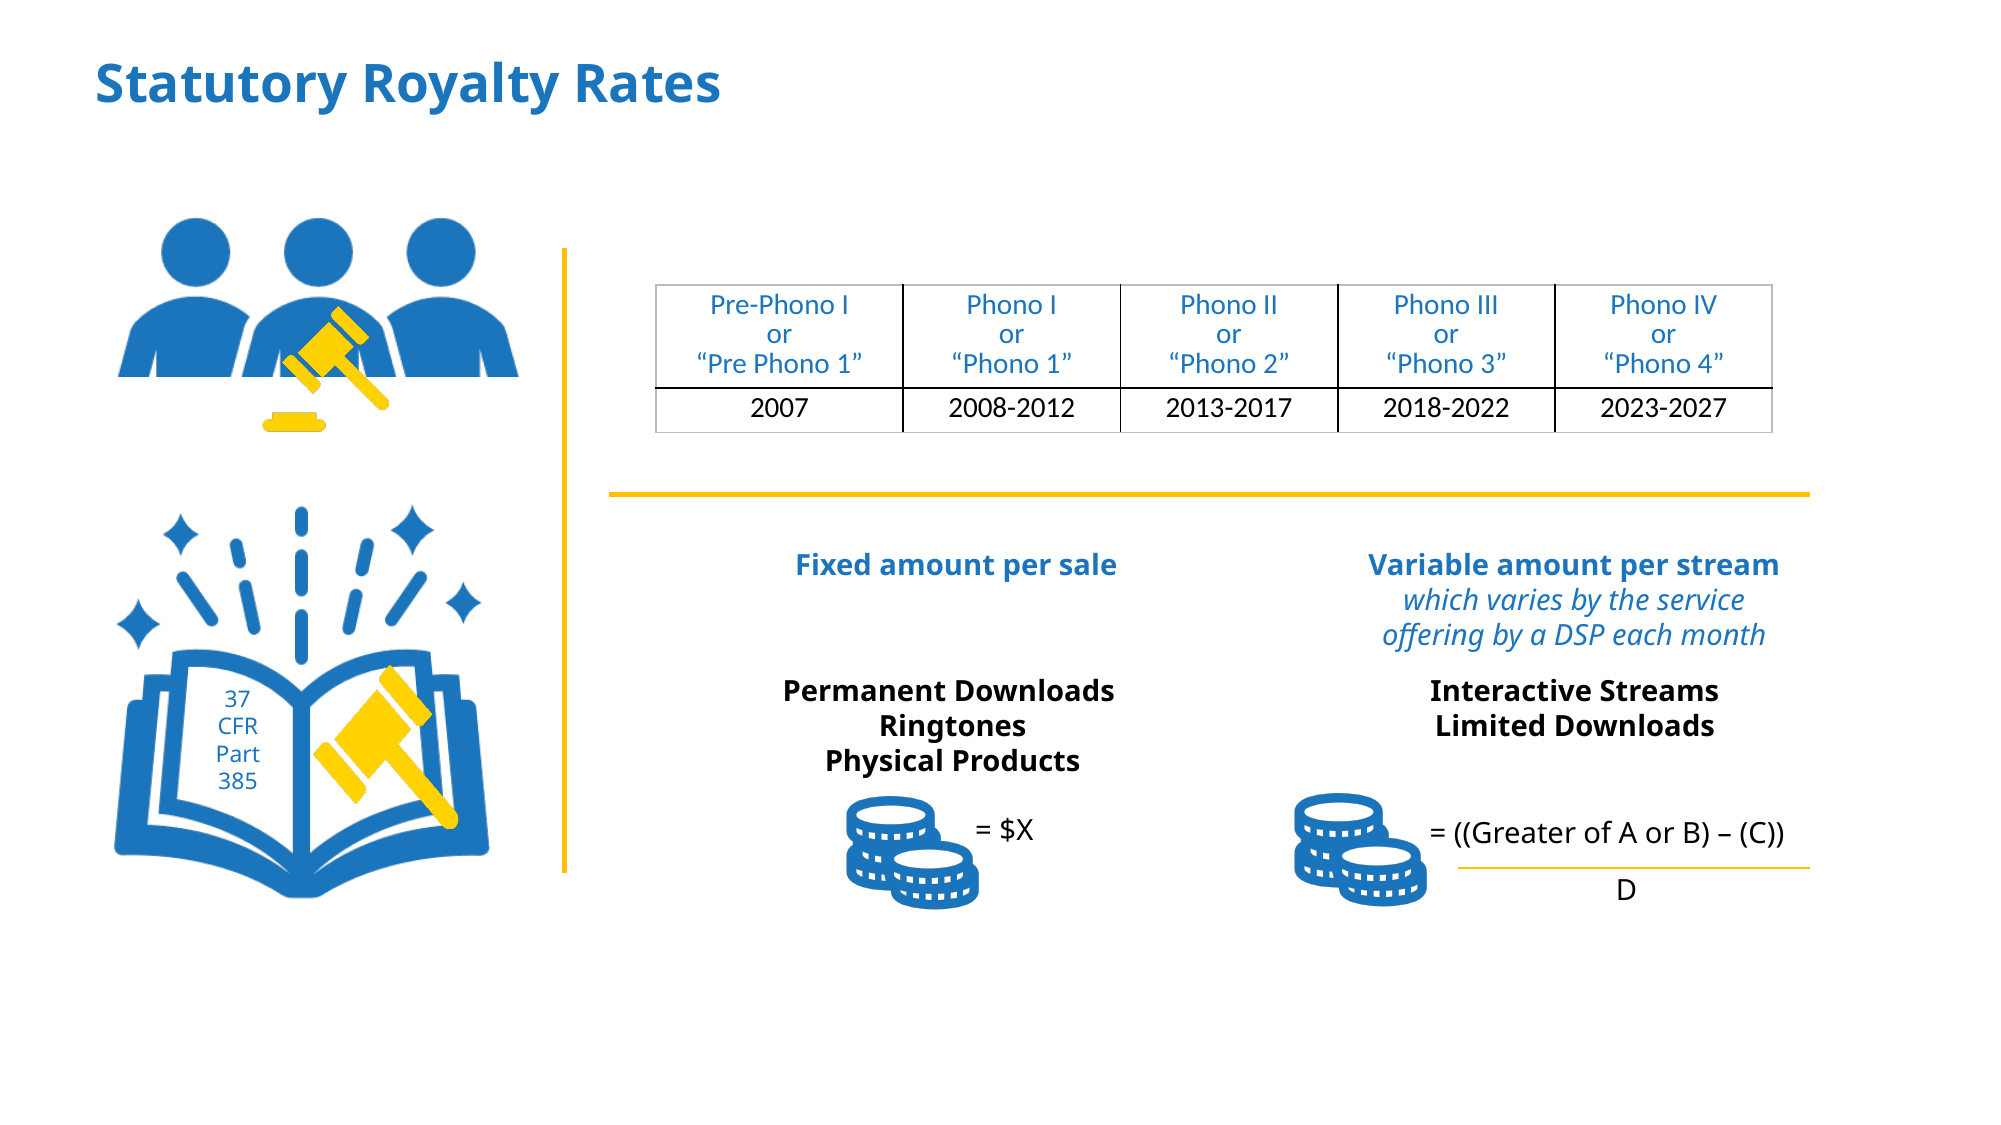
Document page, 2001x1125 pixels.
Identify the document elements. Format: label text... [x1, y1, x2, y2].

table_header Phono III or “Phono 3” [1339, 286, 1554, 387]
table_cell 2007 [657, 389, 902, 432]
picture [83, 173, 554, 444]
picture [834, 777, 985, 928]
table_cell 2013-2017 [1121, 389, 1337, 432]
text_box Permanent Downloads Ringtones Physical Products [760, 664, 1146, 785]
title Statutory Royalty Rates [80, 49, 1806, 122]
text_box Variable amount per stream which varies by the service offering by a DSP each month [1339, 539, 1810, 659]
table_header Pre-Phono I or “Pre Phono 1” [657, 286, 902, 387]
table_header Phono IV or “Phono 4” [1556, 286, 1771, 387]
text_box D [1601, 863, 1666, 867]
text_box = $X [985, 803, 1157, 854]
table_header Phono I or “Phono 1” [904, 286, 1120, 387]
text_box Interactive Streams Limited Downloads [1382, 664, 1768, 750]
table_cell 2018-2022 [1339, 389, 1554, 432]
text_box = ((Greater of A or B) – (C)) [1433, 807, 1940, 857]
picture [1282, 774, 1433, 925]
table_header Phono II or “Phono 2” [1121, 286, 1337, 387]
picture [96, 496, 507, 906]
table_cell 2023-2027 [1556, 389, 1771, 432]
table_cell 2008-2012 [904, 389, 1120, 432]
text_box Fixed amount per sale [778, 539, 1135, 589]
text_box D [1601, 869, 1666, 914]
